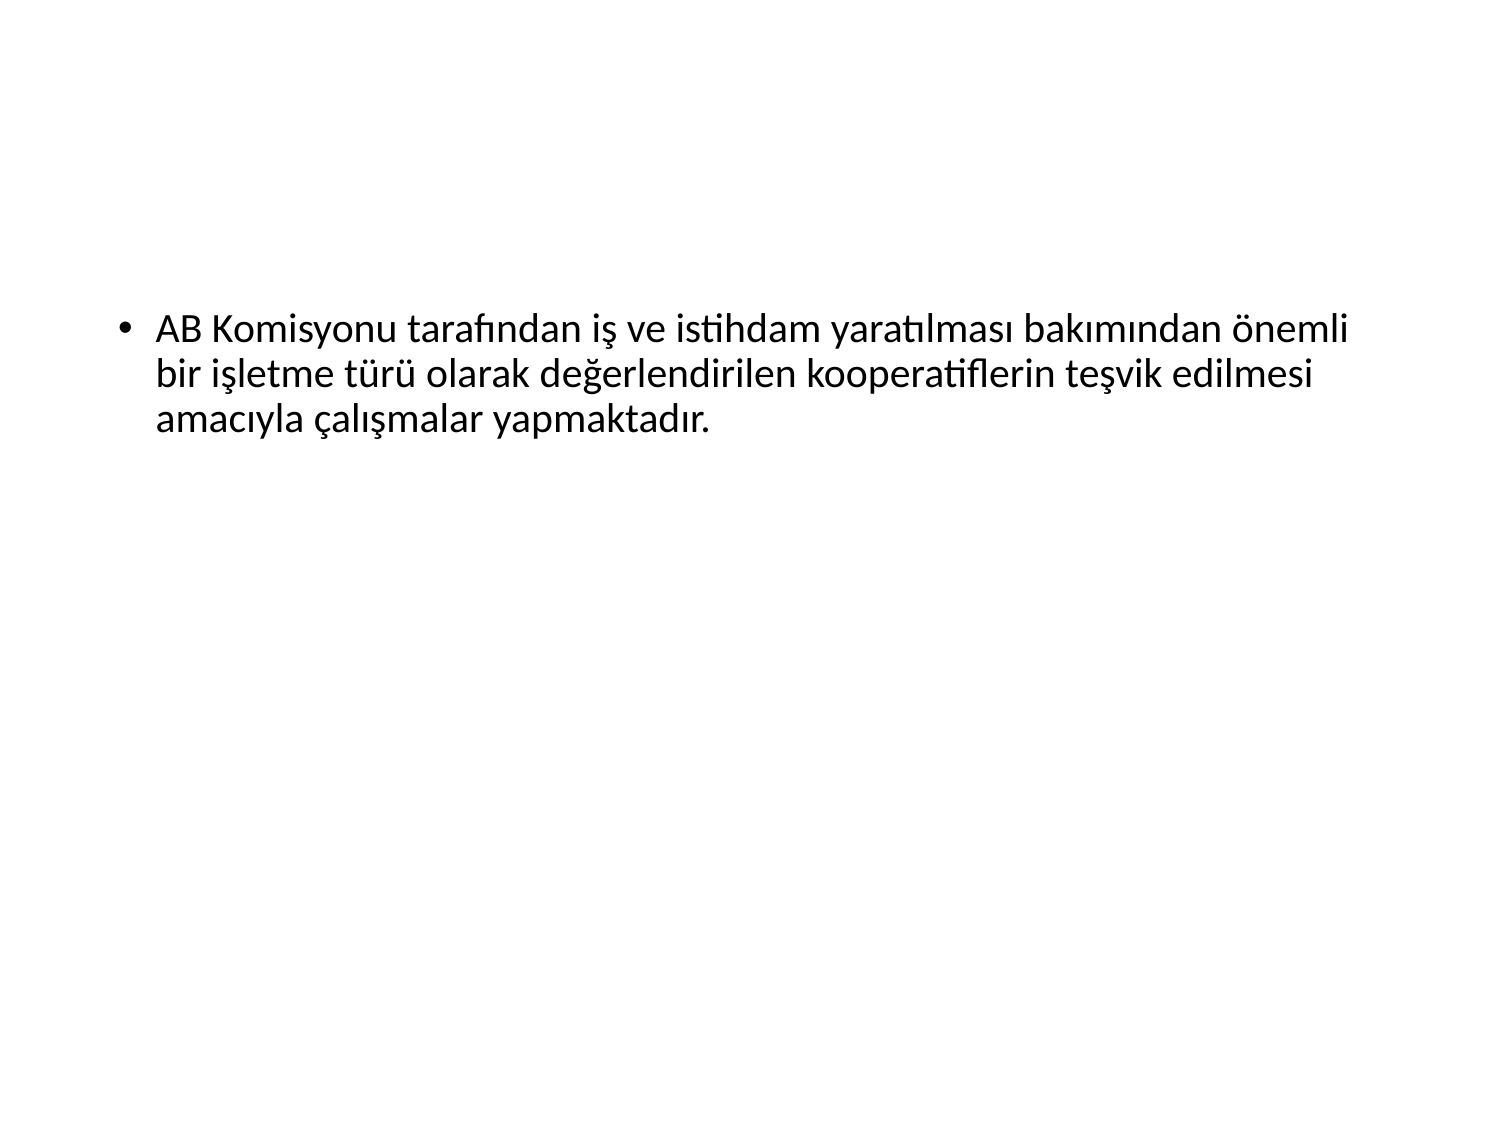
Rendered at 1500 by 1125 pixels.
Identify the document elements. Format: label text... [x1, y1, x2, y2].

list AB Komisyonu tarafından iş ve istihdam yaratılması bakımından önemli bir işletme türü olarak değerlendirilen kooperatiflerin teşvik edilmesi amacıyla çalışmalar yapmaktadır. [103, 299, 1397, 1014]
